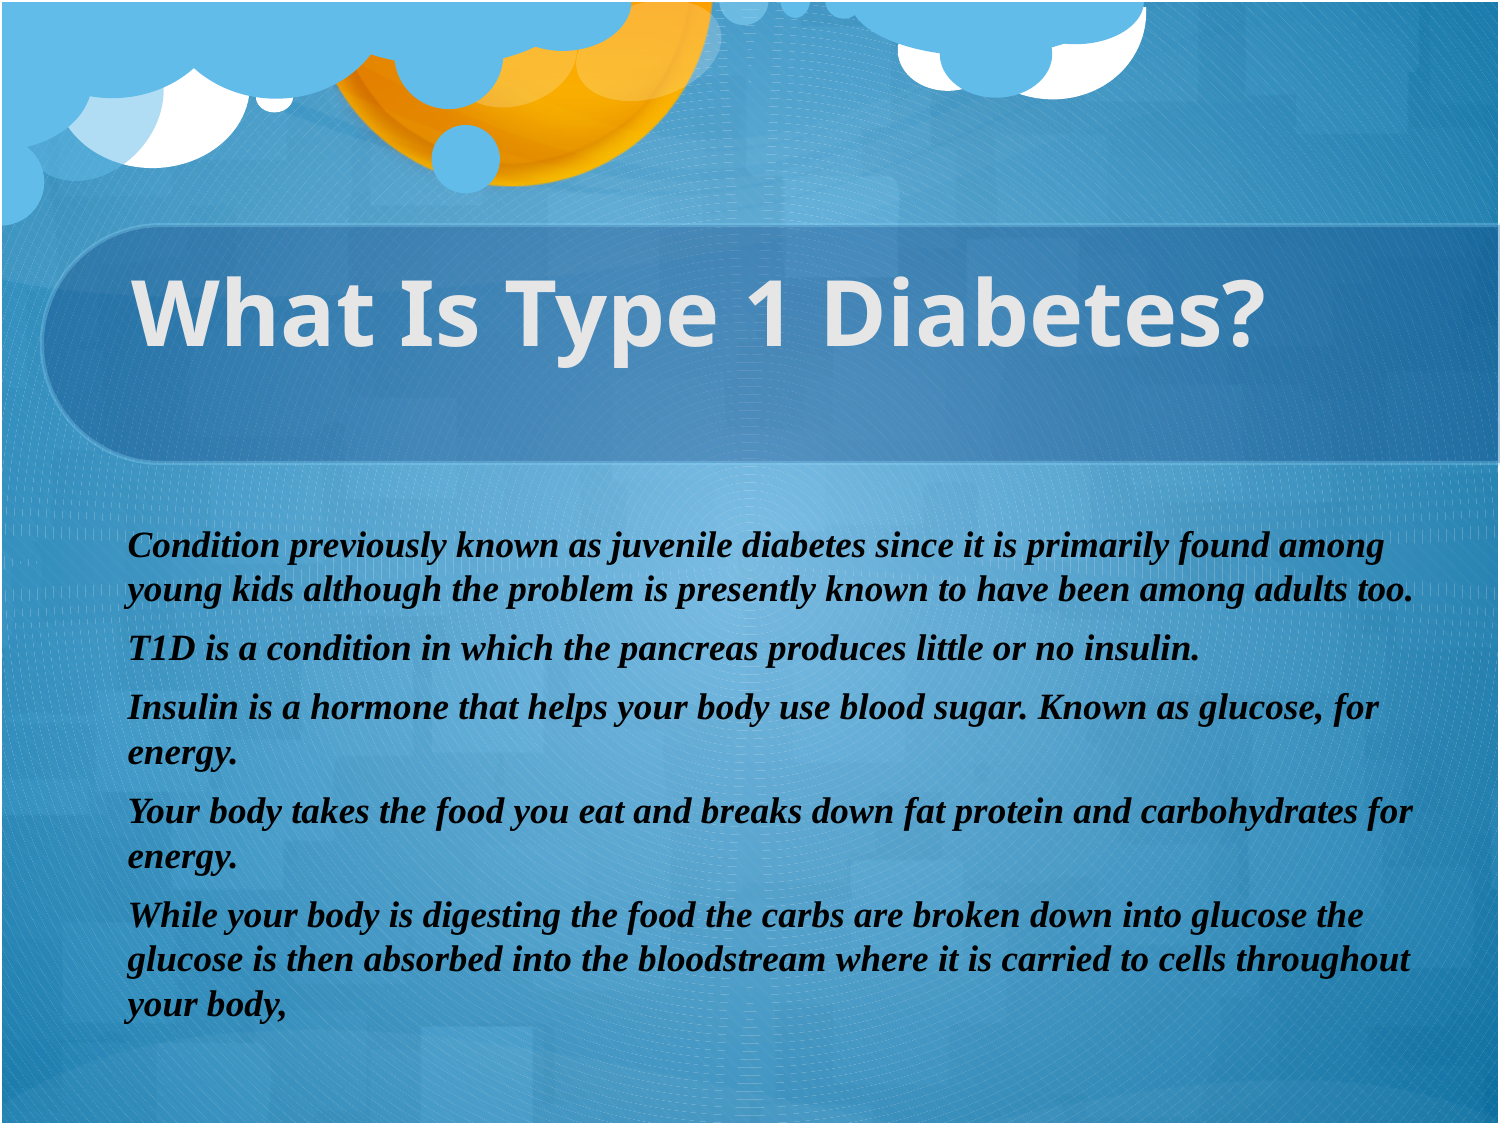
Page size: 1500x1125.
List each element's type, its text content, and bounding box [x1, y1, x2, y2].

title What Is Type 1 Diabetes? [116, 187, 1383, 425]
list Condition previously known as juvenile diabetes since it is primarily found among young kids although the problem is presently known to have been among adults too. T1D is a condition in which the pancreas produces little or no insulin. Insulin is a hormone that helps your body use blood sugar. Known as glucose, for energy. Your body takes the food you eat and breaks down fat protein and carbohydrates for energy. While your body is digesting the food the carbs are broken down into glucose the glucose is then absorbed into the bloodstream where it is carried to cells throughout your body, [112, 512, 1450, 1063]
picture [44, 228, 1497, 460]
picture [2, 2, 1498, 1123]
